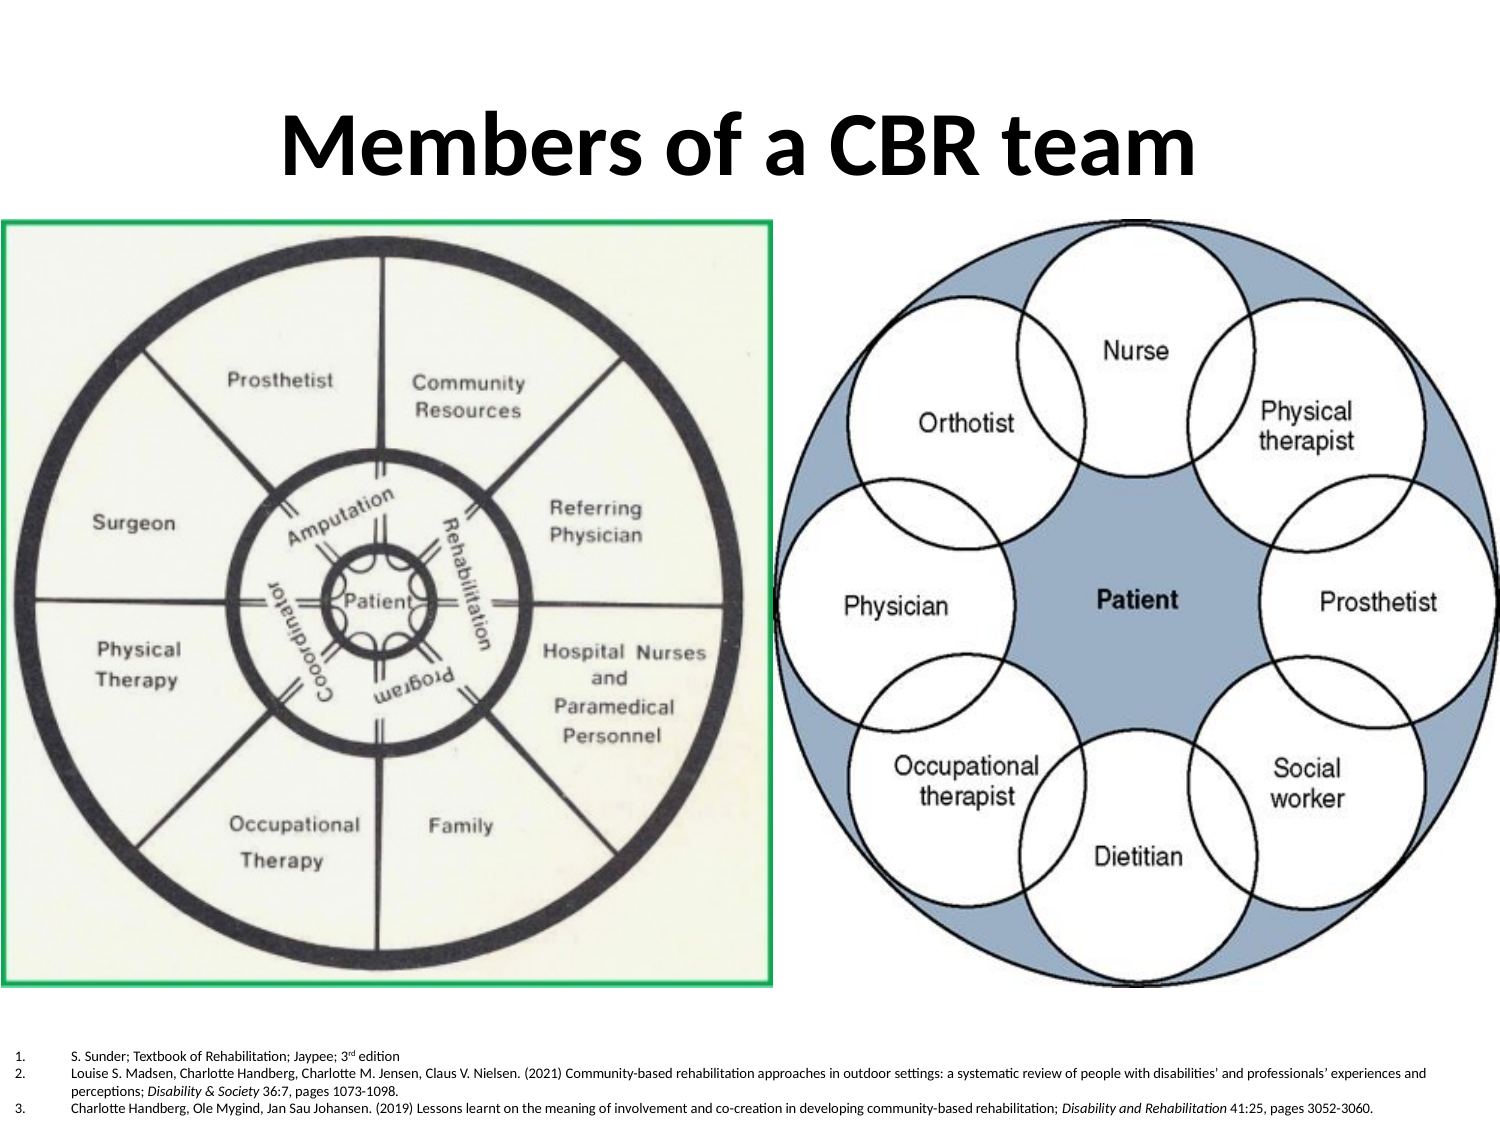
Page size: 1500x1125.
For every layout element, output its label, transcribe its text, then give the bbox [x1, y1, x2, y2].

text_box S. Sunder; Textbook of Rehabilitation; Jaypee; 3rd edition Louise S. Madsen, Charlotte Handberg, Charlotte M. Jensen, Claus V. Nielsen. (2021) Community-based rehabilitation approaches in outdoor settings: a systematic review of people with disabilities’ and professionals’ experiences and perceptions; Disability & Society 36:7, pages 1073-1098. Charlotte Handberg, Ole Mygind, Jan Sau Johansen. (2019) Lessons learnt on the meaning of involvement and co-creation in developing community-based rehabilitation; Disability and Rehabilitation 41:25, pages 3052-3060. [0, 1039, 1500, 1124]
title Members of a CBR team [75, 45, 1425, 218]
picture [1, 219, 1500, 988]
